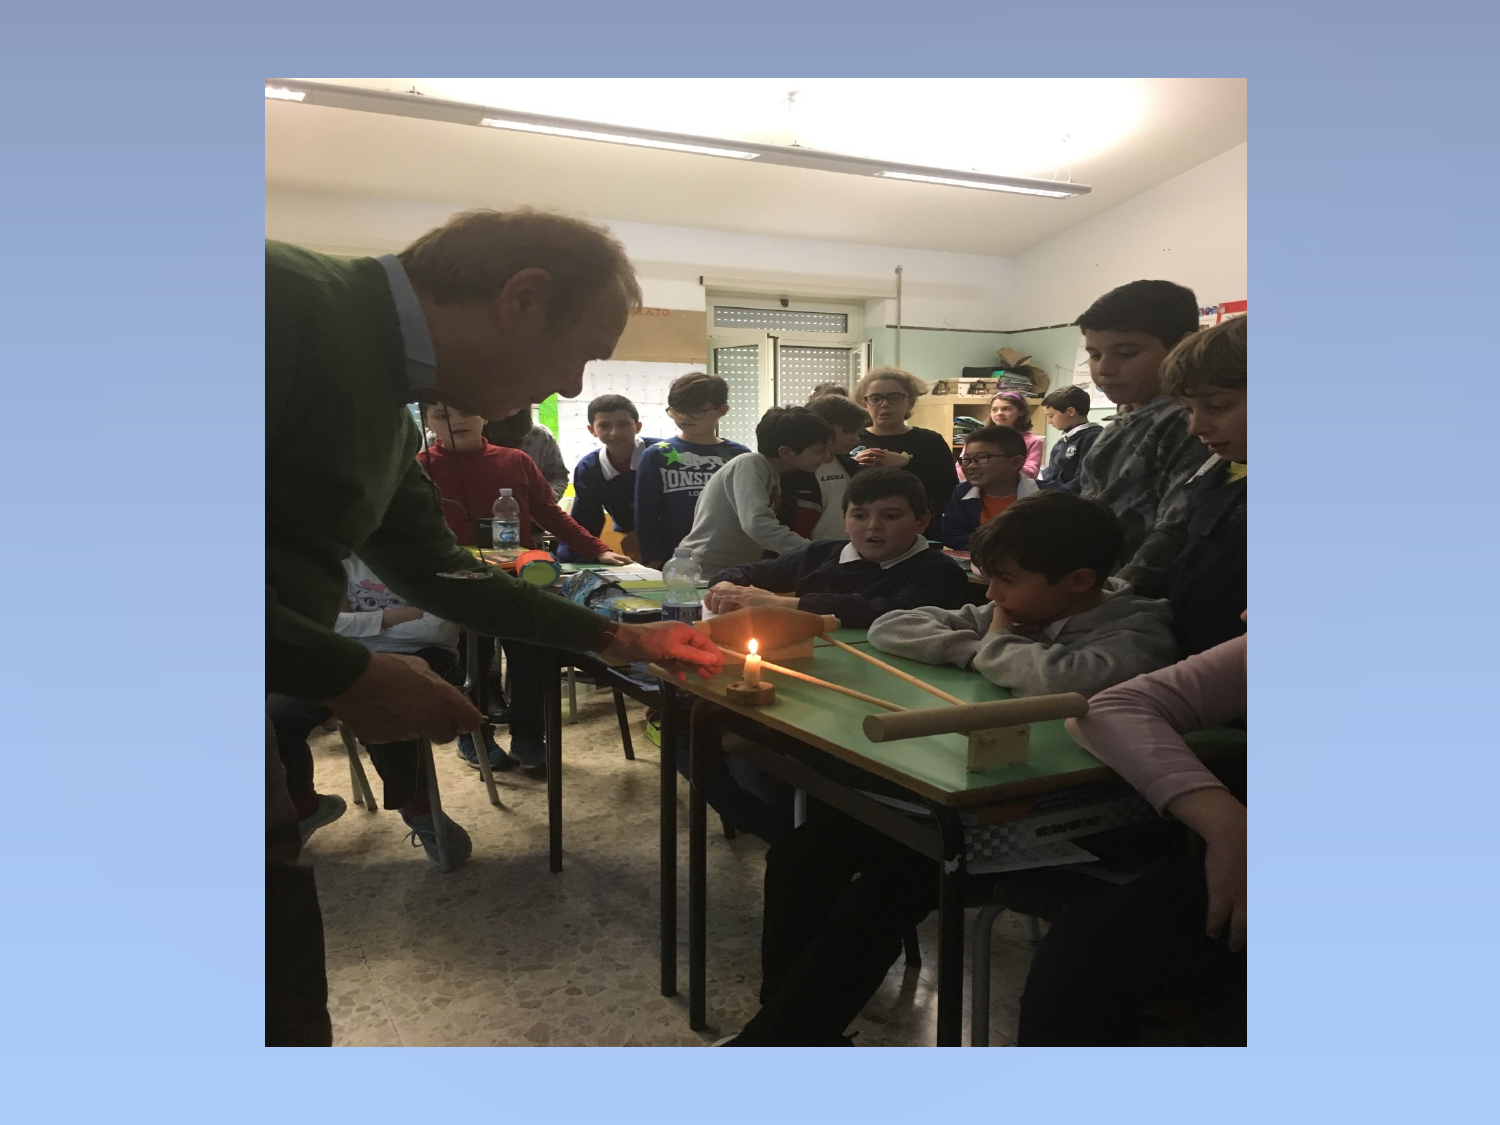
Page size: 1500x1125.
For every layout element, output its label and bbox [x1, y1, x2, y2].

picture [265, 77, 1247, 1048]
